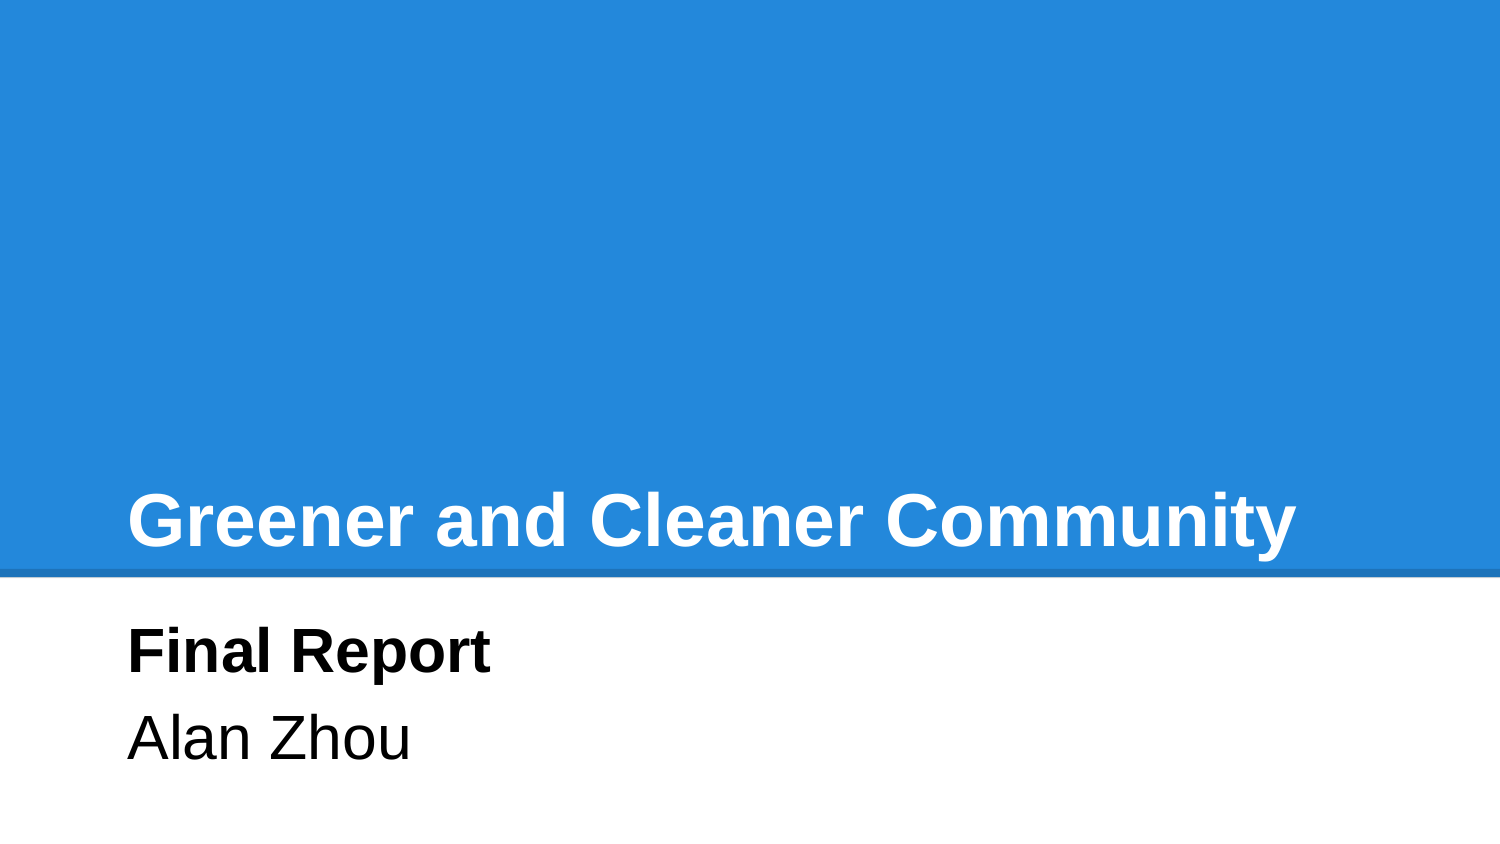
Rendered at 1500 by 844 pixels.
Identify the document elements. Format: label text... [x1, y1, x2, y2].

title Greener and Cleaner Community [112, 306, 1388, 577]
subtitle Final Report Alan Zhou [112, 594, 1388, 722]
